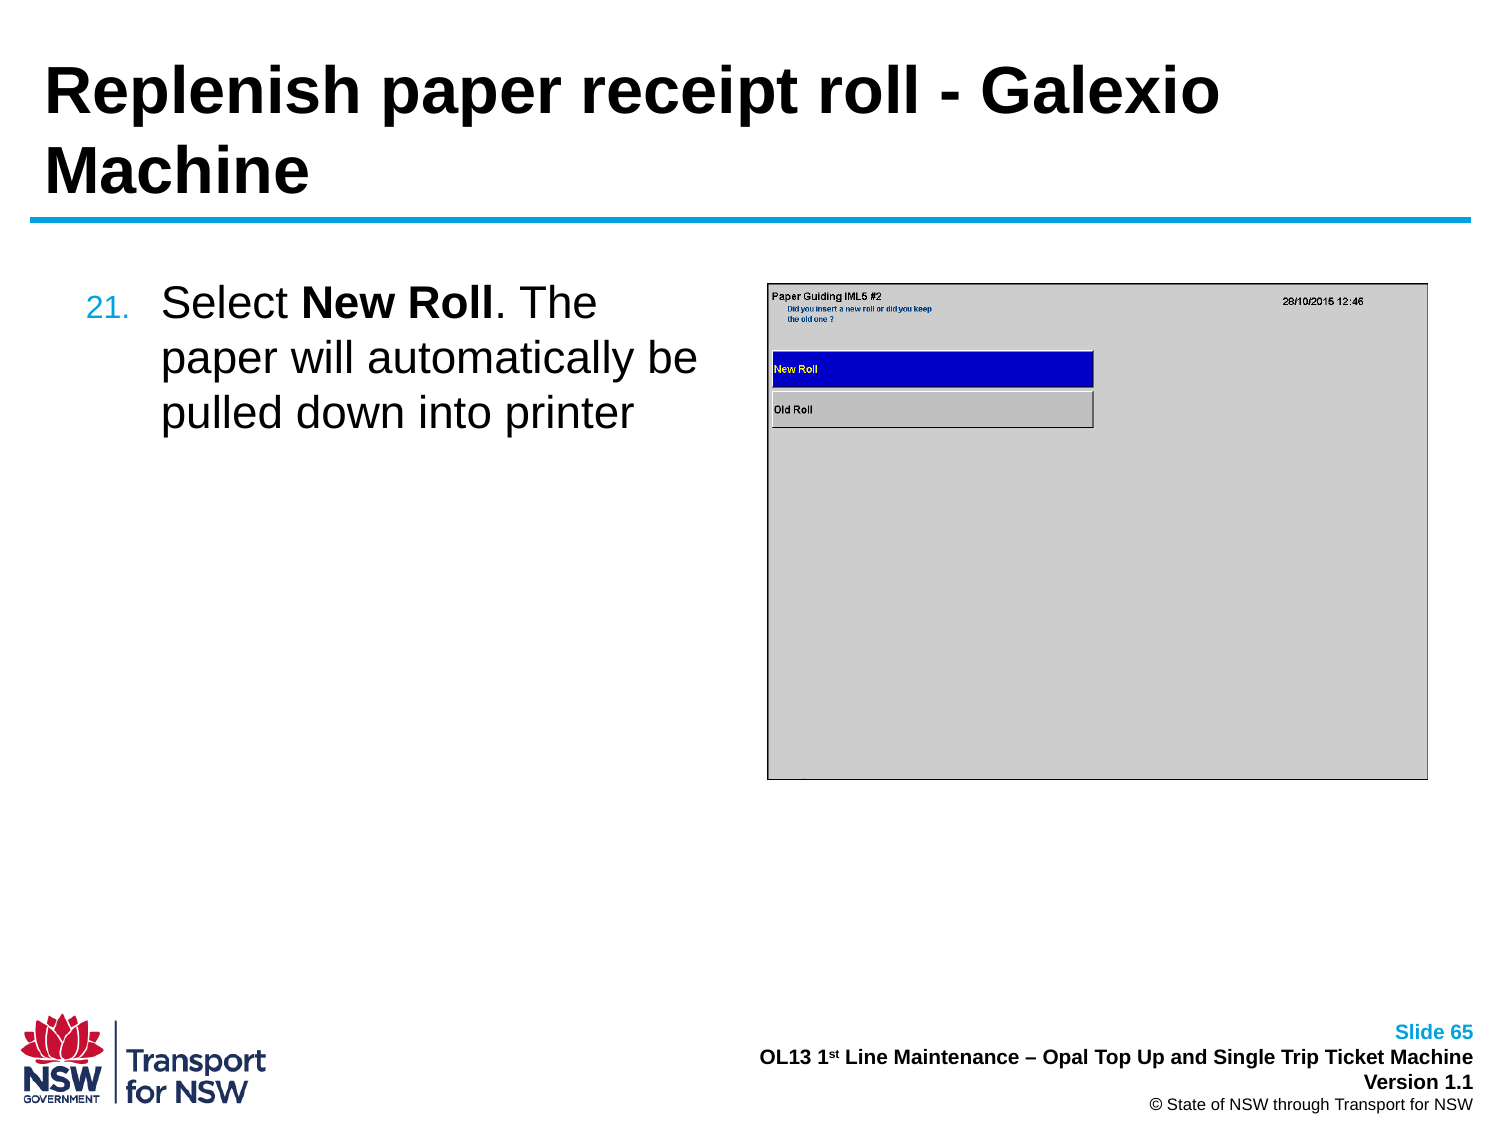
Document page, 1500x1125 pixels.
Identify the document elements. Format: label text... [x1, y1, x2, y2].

list Select New Roll. The paper will automatically be pulled down into printer [70, 265, 734, 1009]
picture [17, 1011, 268, 1105]
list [767, 283, 1428, 780]
title Replenish paper receipt roll - Galexio Machine [29, 45, 1471, 209]
